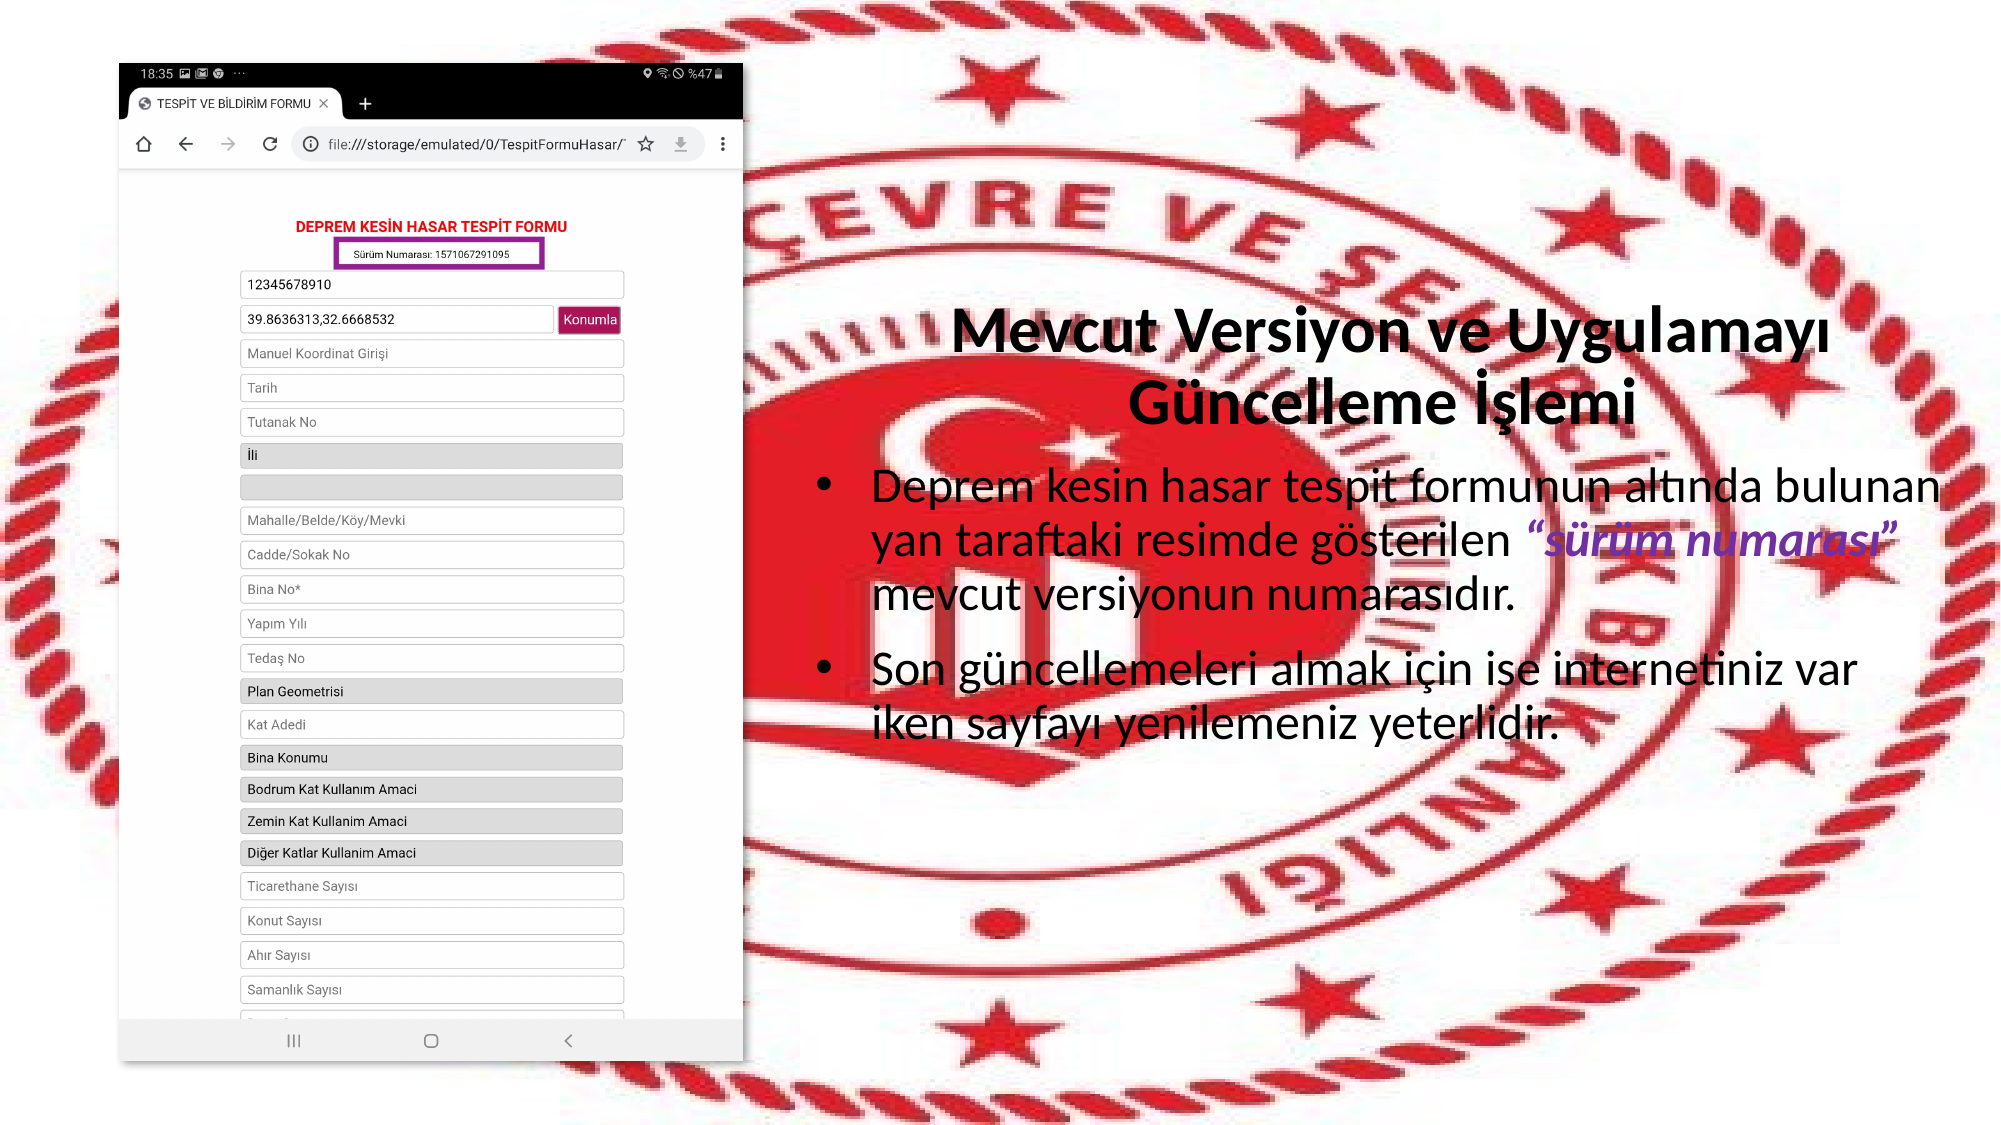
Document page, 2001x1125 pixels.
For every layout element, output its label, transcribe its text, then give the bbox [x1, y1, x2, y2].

list Mevcut Versiyon ve Uygulamayı Güncelleme İşlemi Deprem kesin hasar tespit formunun altında bulunan yan taraftaki resimde gösterilen “sürüm numarası” mevcut versiyonun numarasıdır. Son güncellemeleri almak için ise internetiniz var iken sayfayı yenilemeniz yeterlidir. [800, 287, 1968, 837]
picture [0, 0, 2001, 1125]
